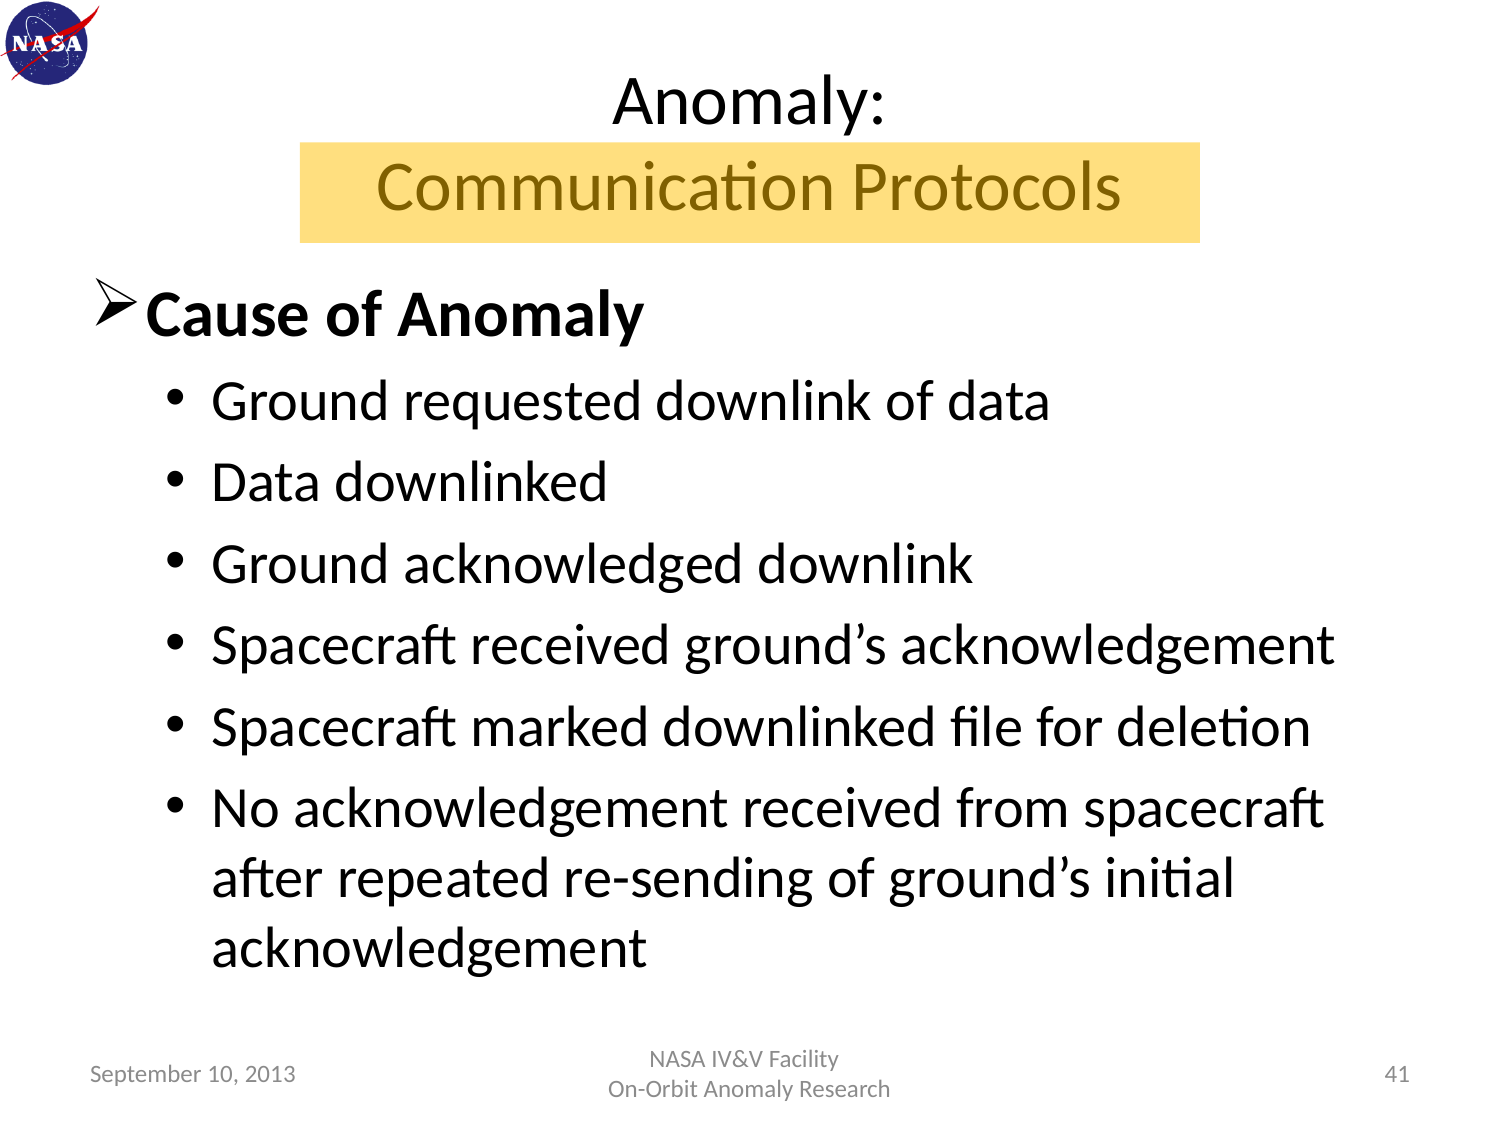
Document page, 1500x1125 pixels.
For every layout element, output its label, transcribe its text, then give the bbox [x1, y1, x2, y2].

text_box [298, 140, 1202, 245]
slide_number 41 [1074, 1042, 1425, 1103]
title Anomaly: Communication Protocols [75, 45, 1425, 233]
picture [0, 1, 100, 88]
list Cause of Anomaly Ground requested downlink of data Data downlinked Ground acknowledged downlink Spacecraft received ground’s acknowledgement Spacecraft marked downlinked file for deletion No acknowledgement received from spacecraft after repeated re-sending of ground’s initial acknowledgement [75, 262, 1425, 1005]
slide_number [75, 1042, 425, 1103]
footer NASA IV&V Facility On-Orbit Anomaly Research [512, 1042, 988, 1103]
